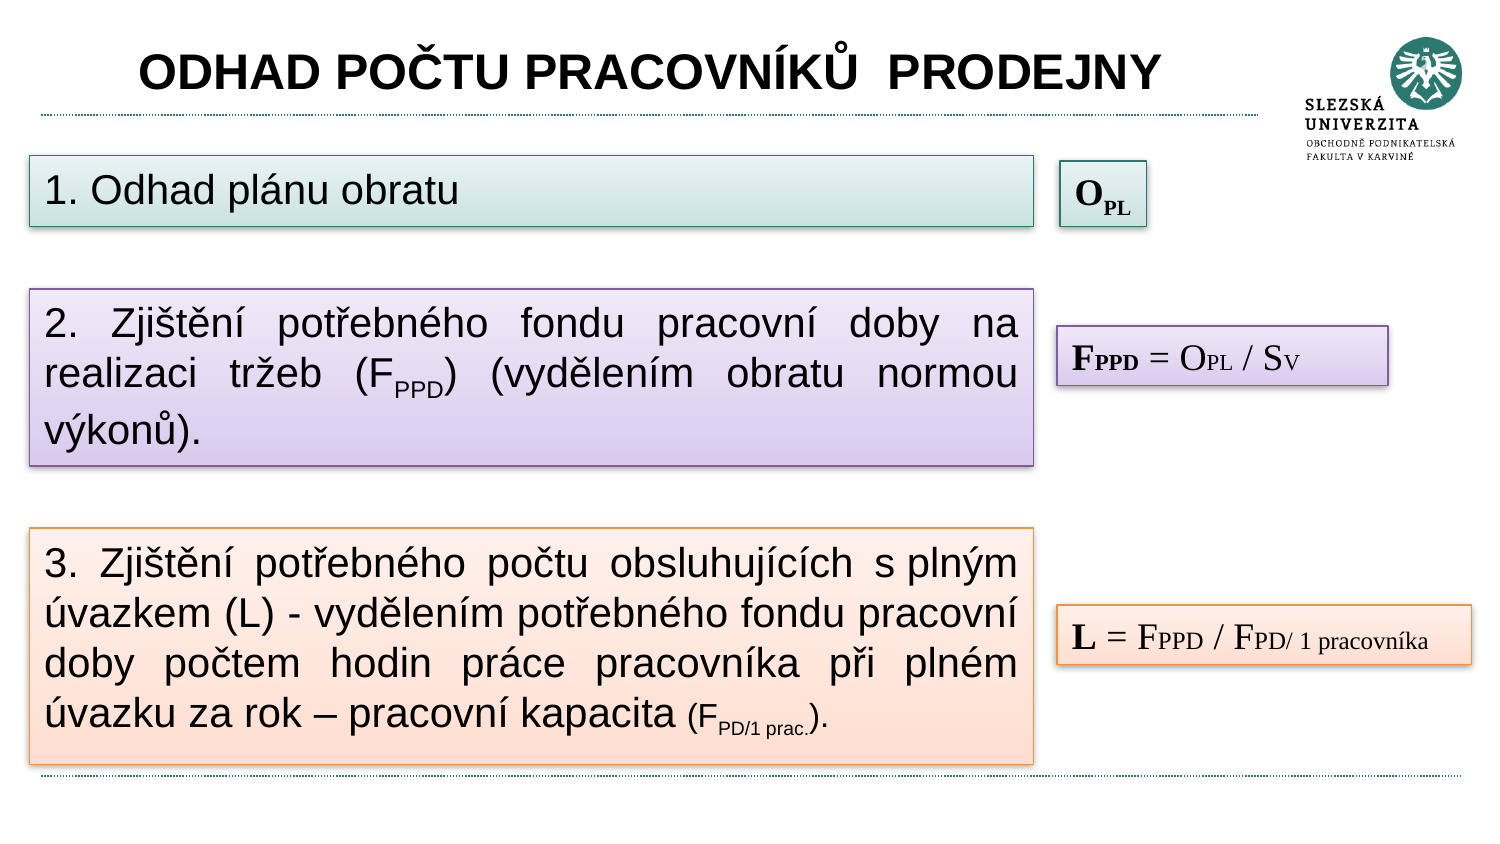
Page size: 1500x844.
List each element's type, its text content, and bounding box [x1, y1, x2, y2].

text_box 3. Zjištění potřebného počtu obsluhujících s plným úvazkem (L) - vydělením potřebného fondu pracovní doby počtem hodin práce pracovníka při plném úvazku za rok – pracovní kapacita (FPD/1 prac.). [29, 527, 1034, 765]
text_box 1. Odhad plánu obratu [29, 155, 1034, 227]
picture [1329, 37, 1462, 160]
text_box OPL [1059, 160, 1147, 227]
text_box 2. Zjištění potřebného fondu pracovní doby na realizaci tržeb (FPPD) (vydělením obratu normou výkonů). [29, 288, 1034, 467]
text_box FPPD = OPL / SV [1056, 325, 1389, 386]
title ODHAD POČTU PRACOVNÍKŮ PRODEJNY [123, 32, 1329, 188]
text_box L = FPPD / FPD/ 1 pracovníka [1056, 604, 1472, 665]
